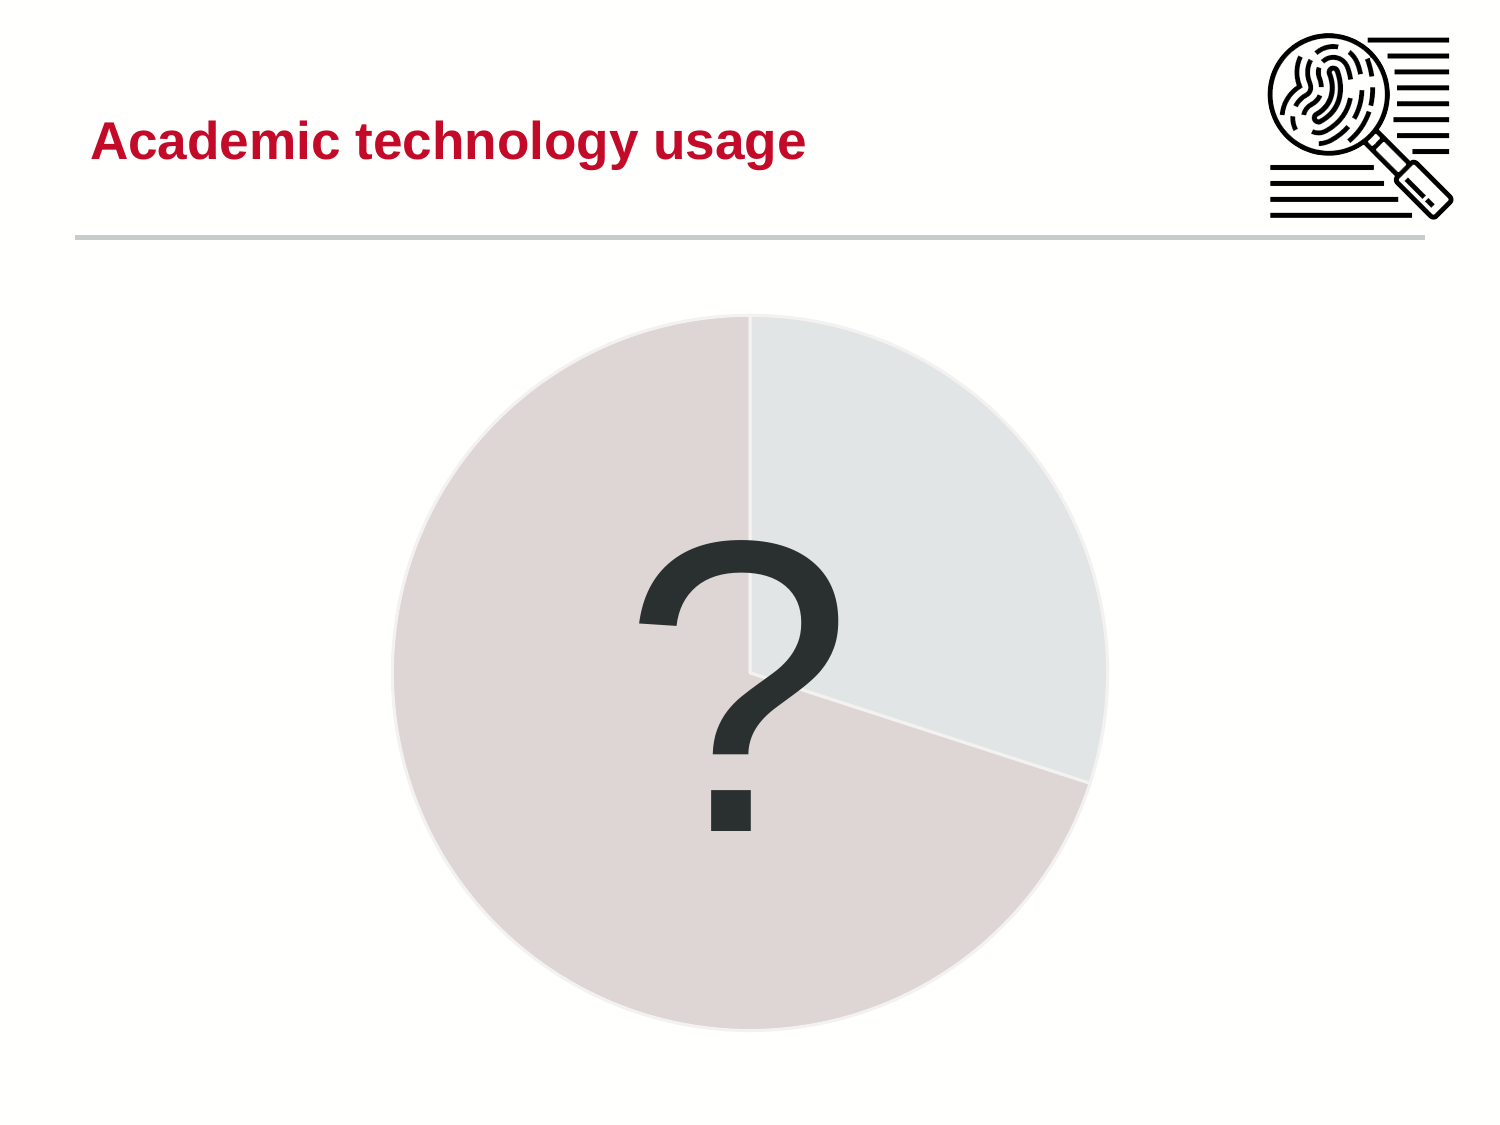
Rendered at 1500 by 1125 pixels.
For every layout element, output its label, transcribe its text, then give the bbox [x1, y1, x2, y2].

chart [74, 300, 1426, 1046]
picture [1236, 14, 1467, 230]
title Academic technology usage [75, 45, 1232, 233]
